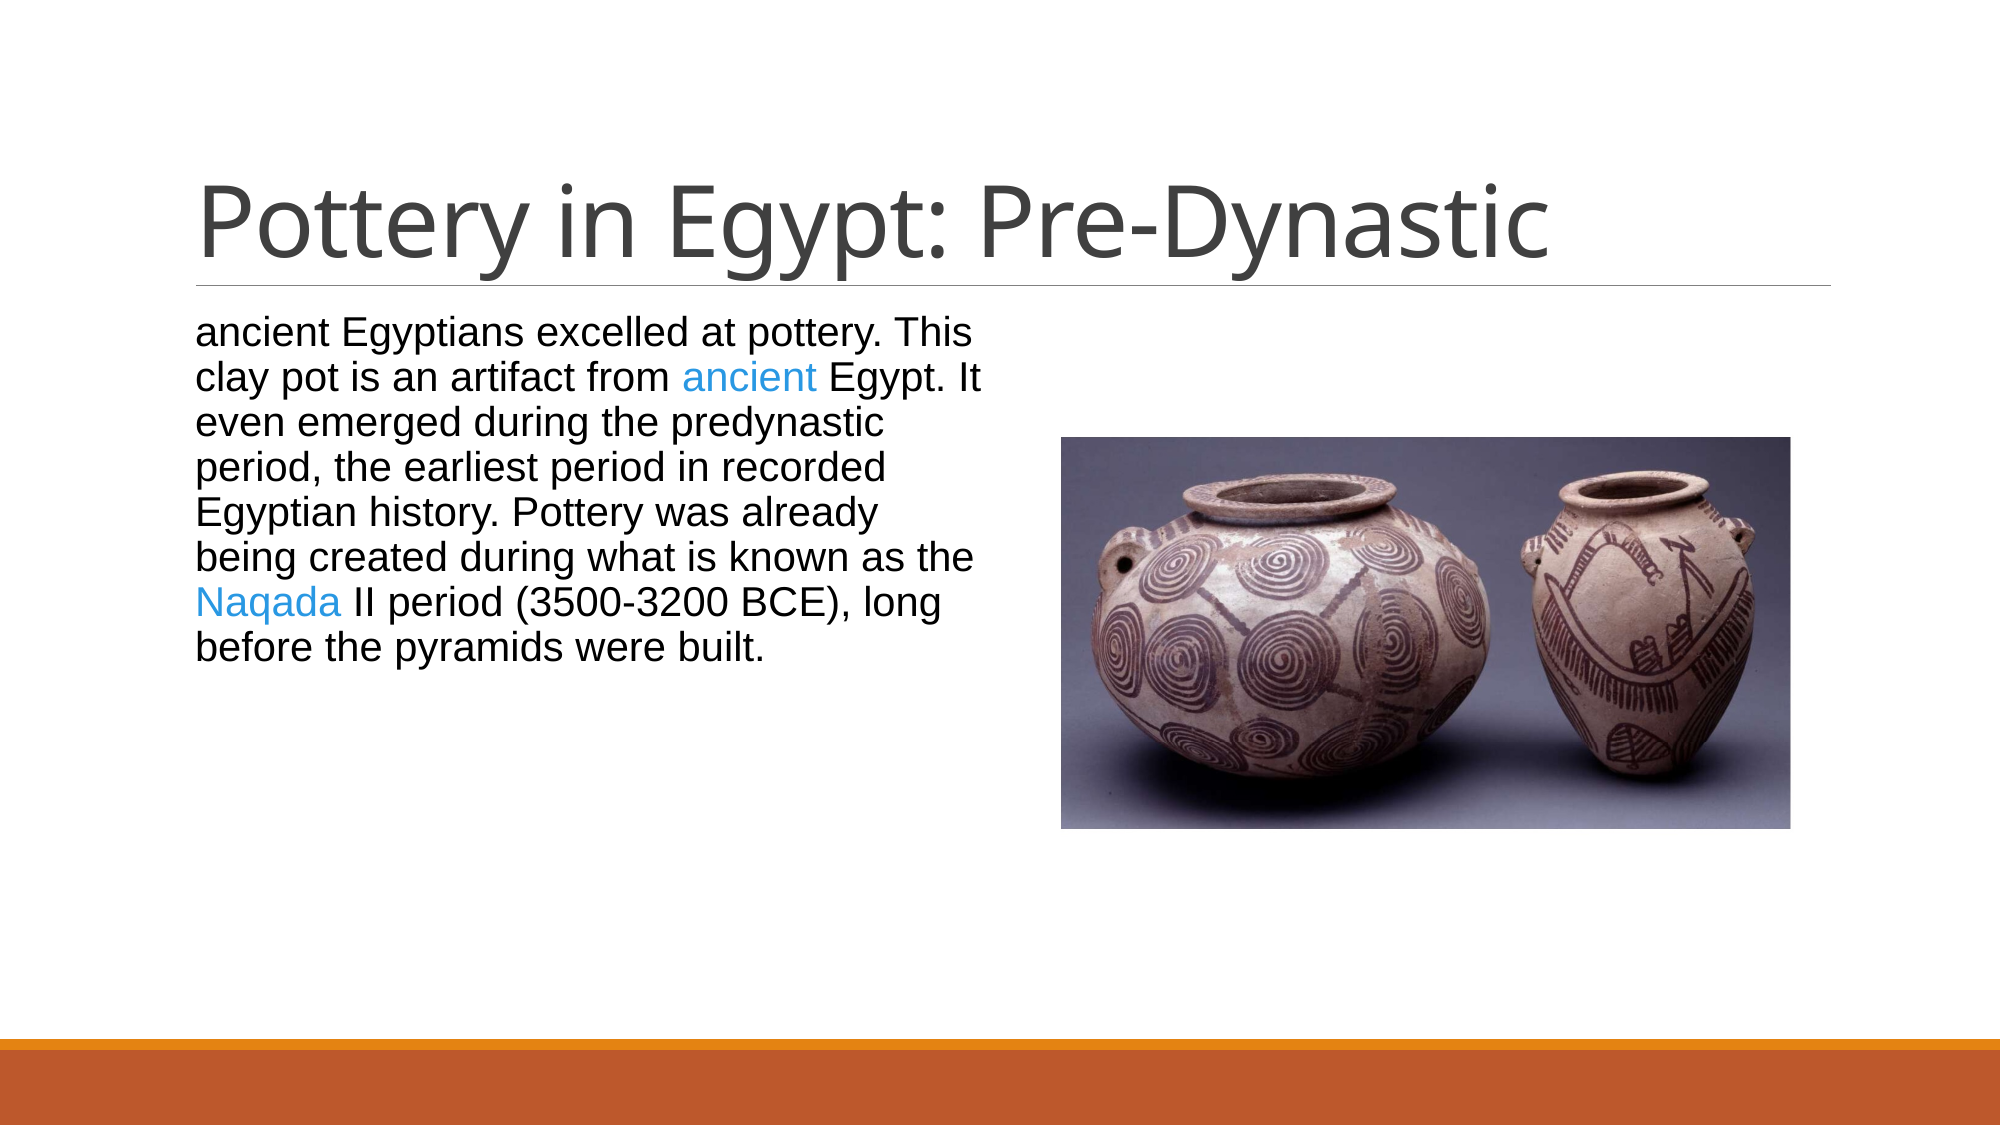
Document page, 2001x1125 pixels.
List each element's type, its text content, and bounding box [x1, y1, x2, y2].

list ancient Egyptians excelled at pottery. This clay pot is an artifact from ancient Egypt. It even emerged during the predynastic period, the earliest period in recorded Egyptian history. Pottery was already being created during what is known as the Naqada II period (3500-3200 BCE), long before the pyramids were built. [180, 302, 990, 963]
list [1019, 370, 1831, 896]
title Pottery in Egypt: Pre-Dynastic [180, 47, 1830, 285]
